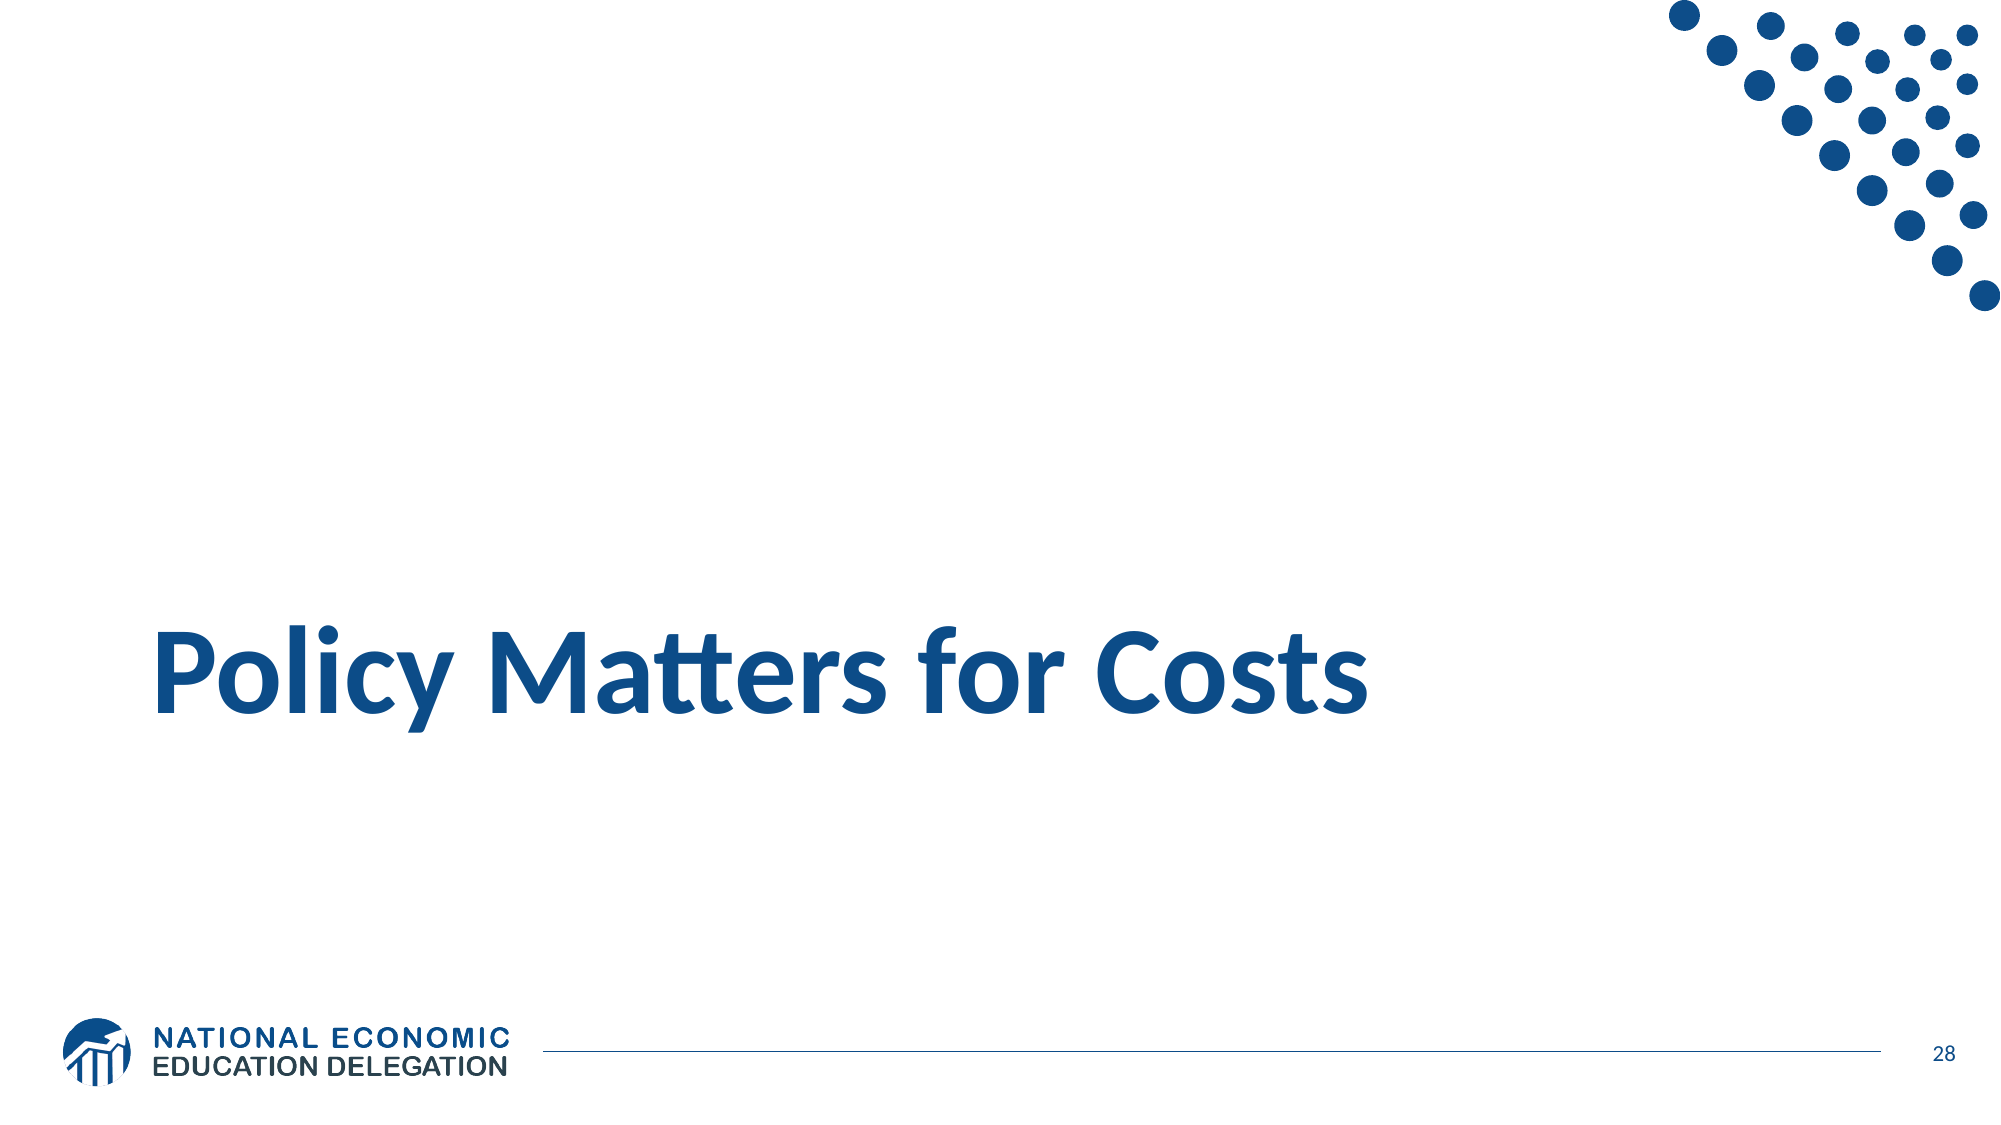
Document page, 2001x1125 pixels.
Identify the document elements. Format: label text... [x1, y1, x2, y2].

slide_number 28 [1521, 1022, 1972, 1082]
title Policy Matters for Costs [136, 280, 1862, 749]
picture [55, 1013, 520, 1091]
